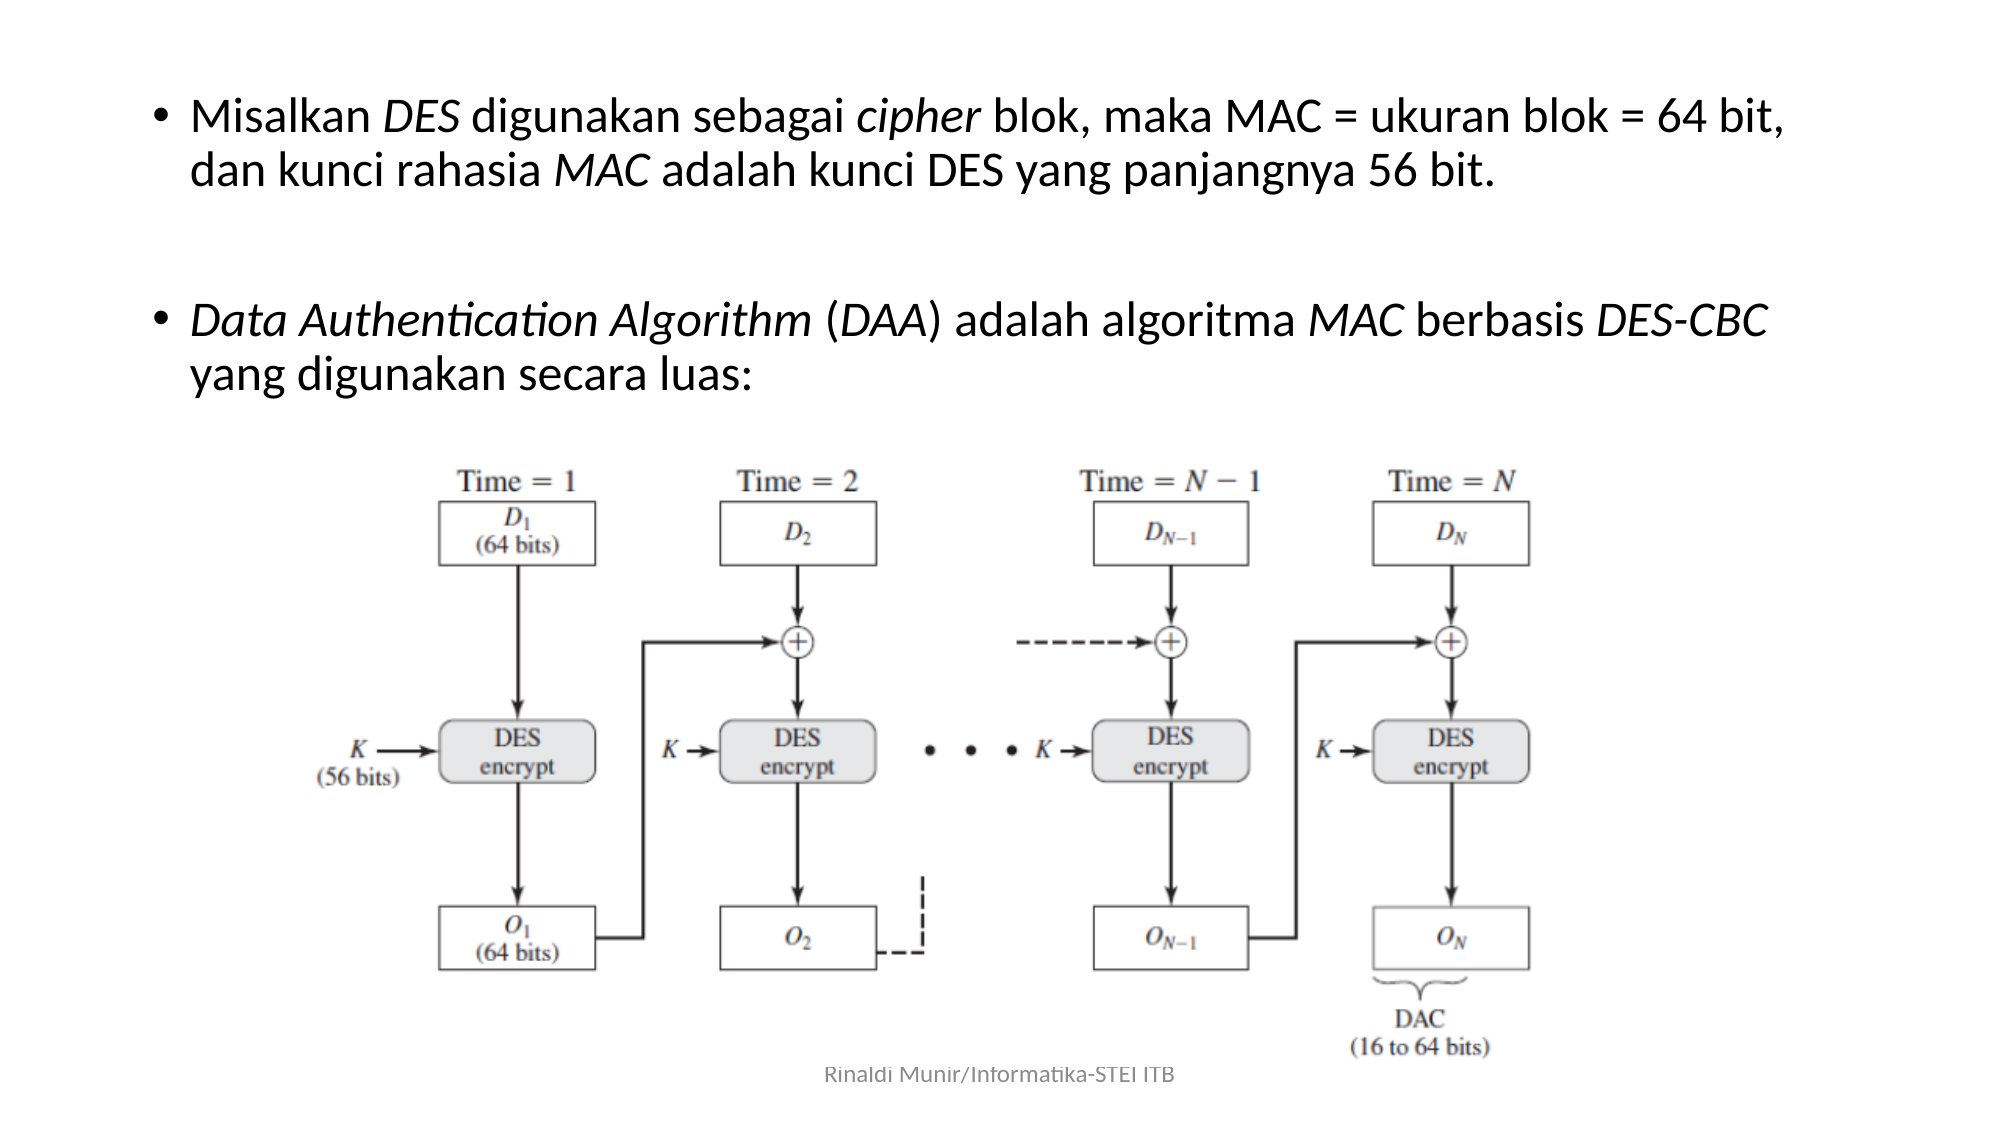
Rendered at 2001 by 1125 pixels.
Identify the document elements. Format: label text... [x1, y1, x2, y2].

list Misalkan DES digunakan sebagai cipher blok, maka MAC = ukuran blok = 64 bit, dan kunci rahasia MAC adalah kunci DES yang panjangnya 56 bit. Data Authentication Algorithm (DAA) adalah algoritma MAC berbasis DES-CBC yang digunakan secara luas: [137, 82, 1863, 1014]
picture [296, 454, 1560, 1067]
footer Rinaldi Munir/Informatika-STEI ITB [662, 1067, 1338, 1103]
